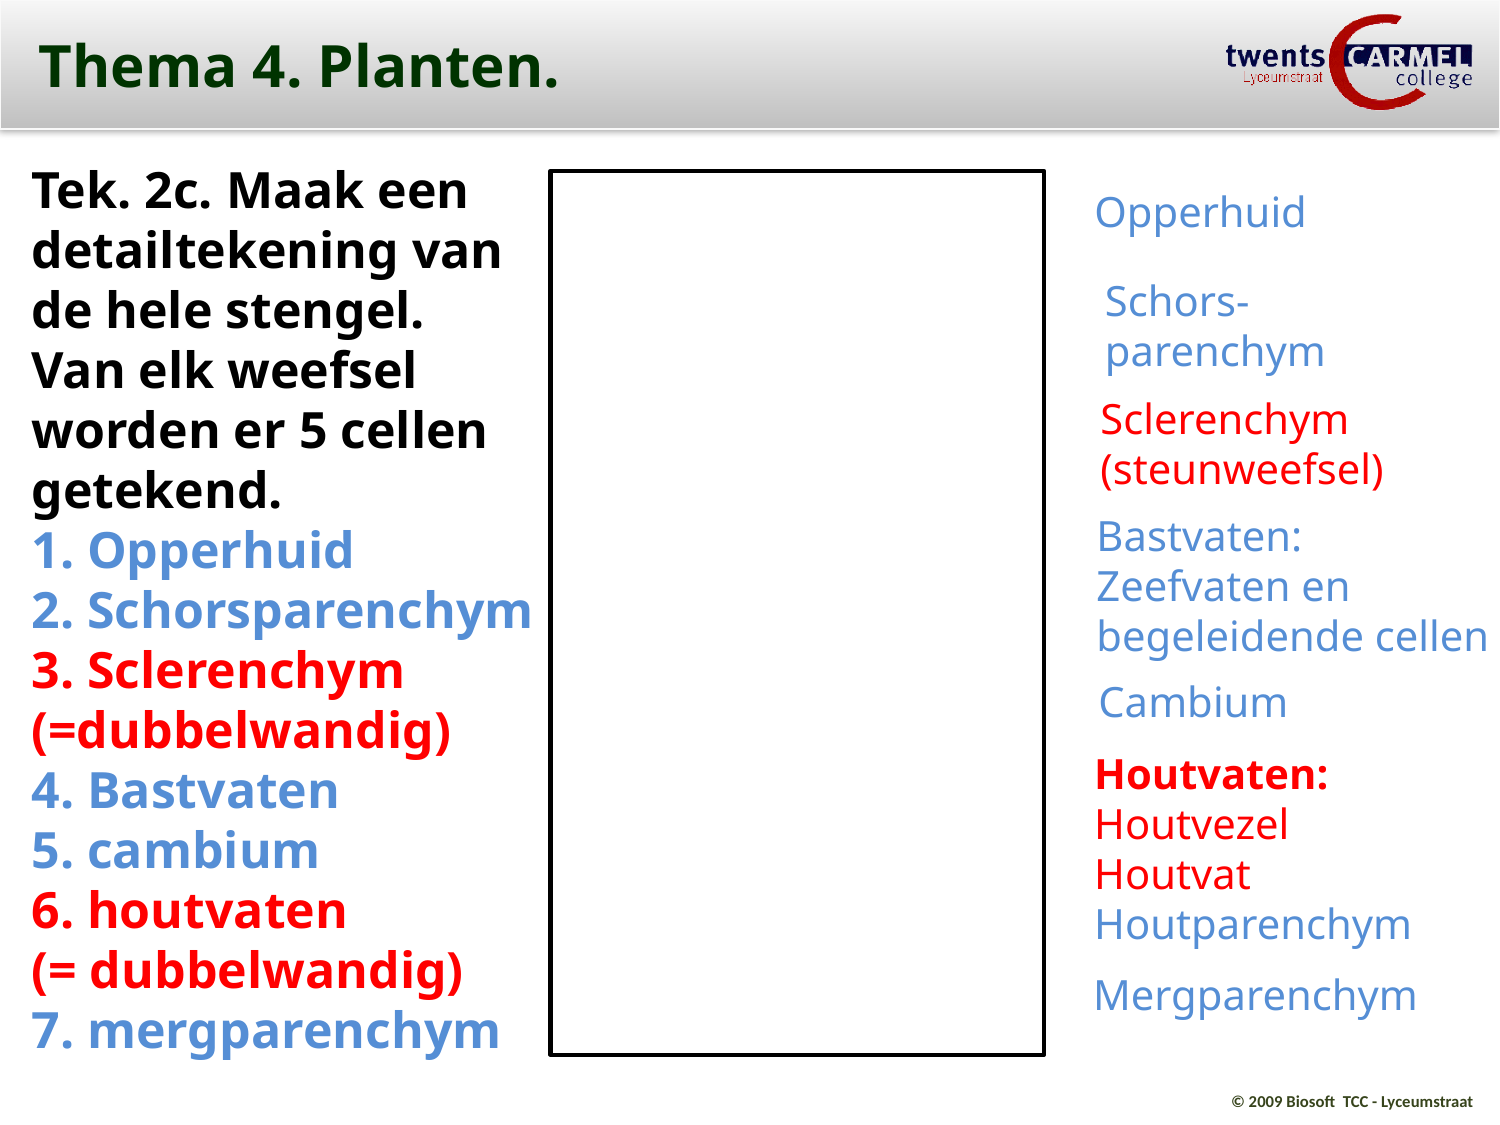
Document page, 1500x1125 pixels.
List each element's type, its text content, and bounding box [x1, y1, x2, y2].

picture [1218, 9, 1489, 118]
text_box [548, 169, 1046, 1057]
text_box Sclerenchym (steunweefsel) [1085, 385, 1399, 501]
text_box Opperhuid [1079, 178, 1322, 243]
text_box Mergparenchym [1078, 961, 1433, 1026]
title Thema 4. Planten. [23, 11, 991, 118]
text_box Houtvaten: Houtvezel Houtvat Houtparenchym [1079, 740, 1427, 956]
text_box Bastvaten: Zeefvaten en begeleidende cellen [1081, 501, 1500, 667]
text_box Cambium [1083, 668, 1304, 734]
text_box Schors- parenchym [1090, 267, 1341, 383]
text_box Tek. 2c. Maak een detailtekening van de hele stengel. Van elk weefsel worden er 5 cellen getekend. 1. Opperhuid 2. Schorsparenchym 3. Sclerenchym (=dubbelwandig) 4. Bastvaten 5. cambium 6. houtvaten (= dubbelwandig) 7. mergparenchym [16, 151, 599, 1067]
